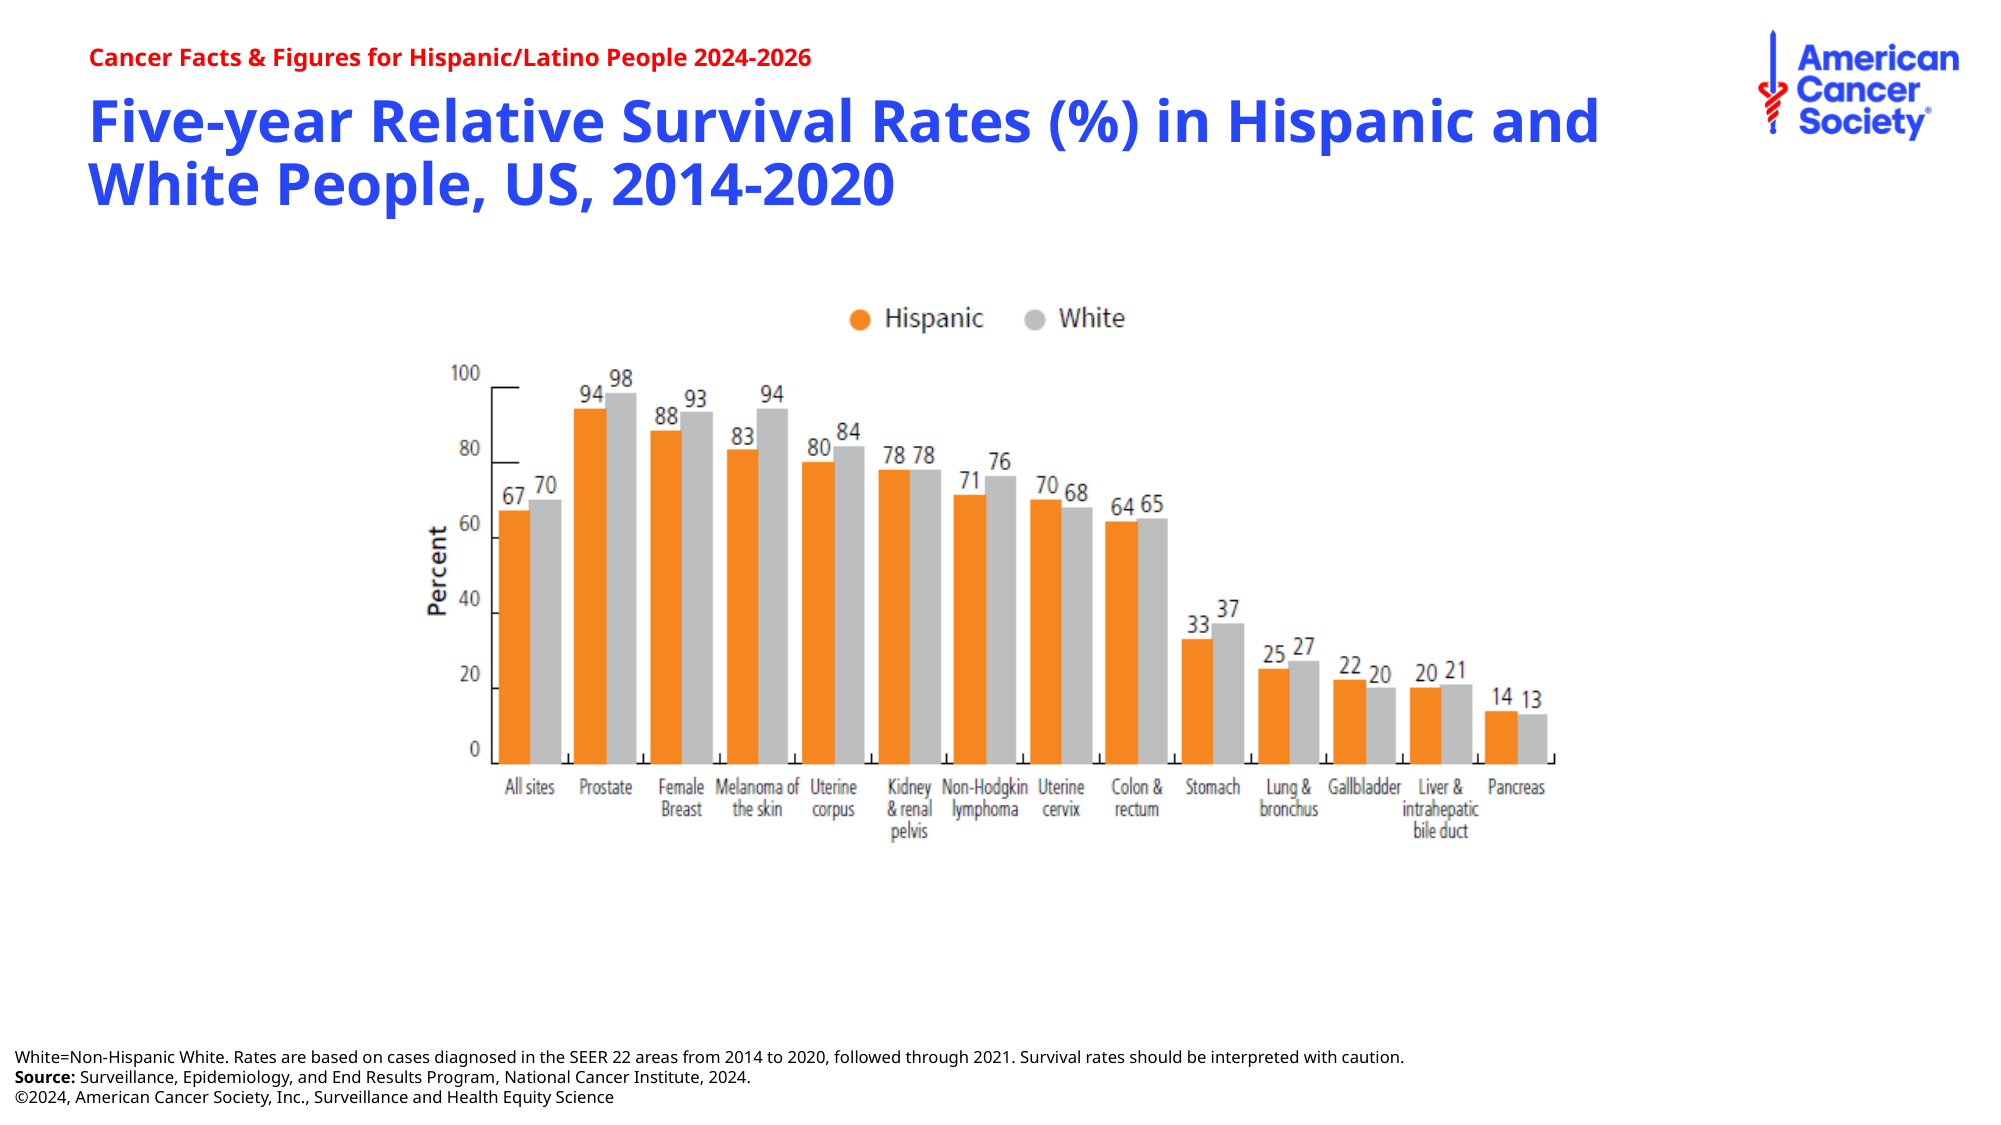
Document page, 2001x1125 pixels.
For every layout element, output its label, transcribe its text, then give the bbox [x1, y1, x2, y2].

list Cancer Facts & Figures for Hispanic/Latino People 2024-2026 [73, 38, 1701, 80]
text_box White=Non-Hispanic White. Rates are based on cases diagnosed in the SEER 22 areas from 2014 to 2020, followed through 2021. Survival rates should be interpreted with caution. Source: Surveillance, Epidemiology, and End Results Program, National Cancer Institute, 2024. ©2024, American Cancer Society, Inc., Surveillance and Health Equity Science [0, 1039, 1927, 1115]
picture [420, 282, 1579, 843]
title Five-year Relative Survival Rates (%) in Hispanic and White People, US, 2014-2020 [73, 85, 1736, 225]
picture [1758, 29, 1959, 141]
